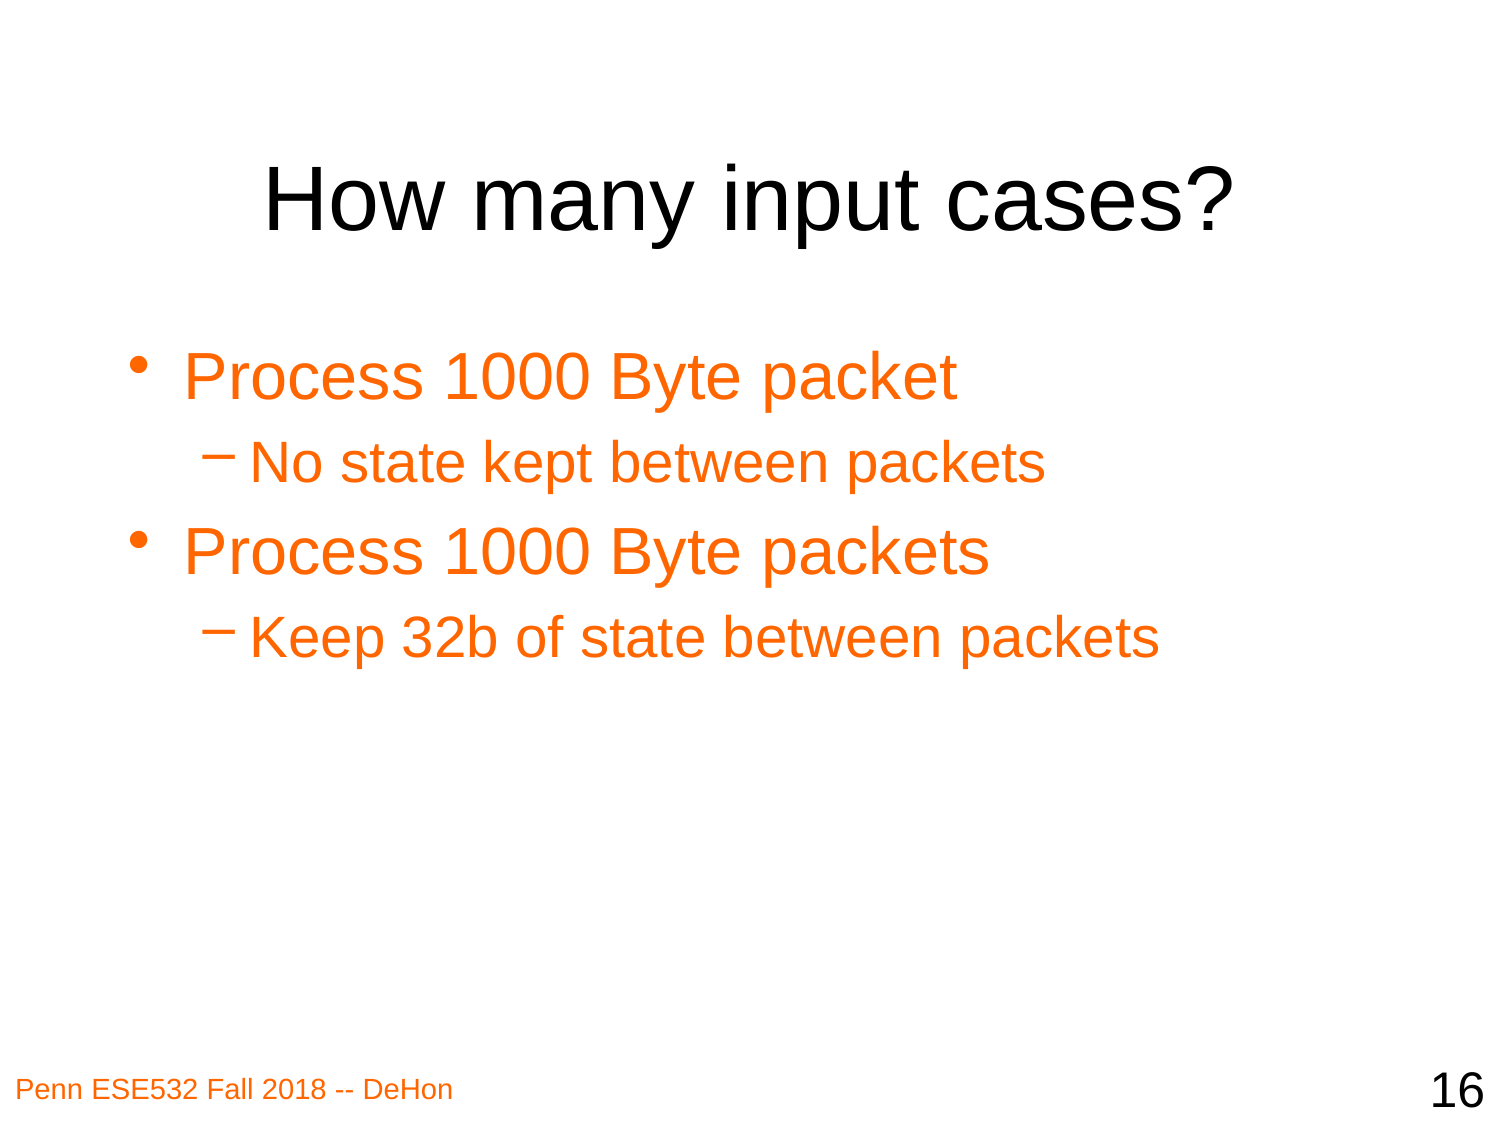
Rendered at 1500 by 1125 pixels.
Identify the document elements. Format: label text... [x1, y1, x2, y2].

title How many input cases? [112, 99, 1388, 288]
slide_number Penn ESE532 Fall 2018 -- DeHon [0, 1062, 576, 1125]
slide_number 16 [1187, 1049, 1500, 1125]
list Process 1000 Byte packet No state kept between packets Process 1000 Byte packets Keep 32b of state between packets [112, 324, 1388, 1001]
